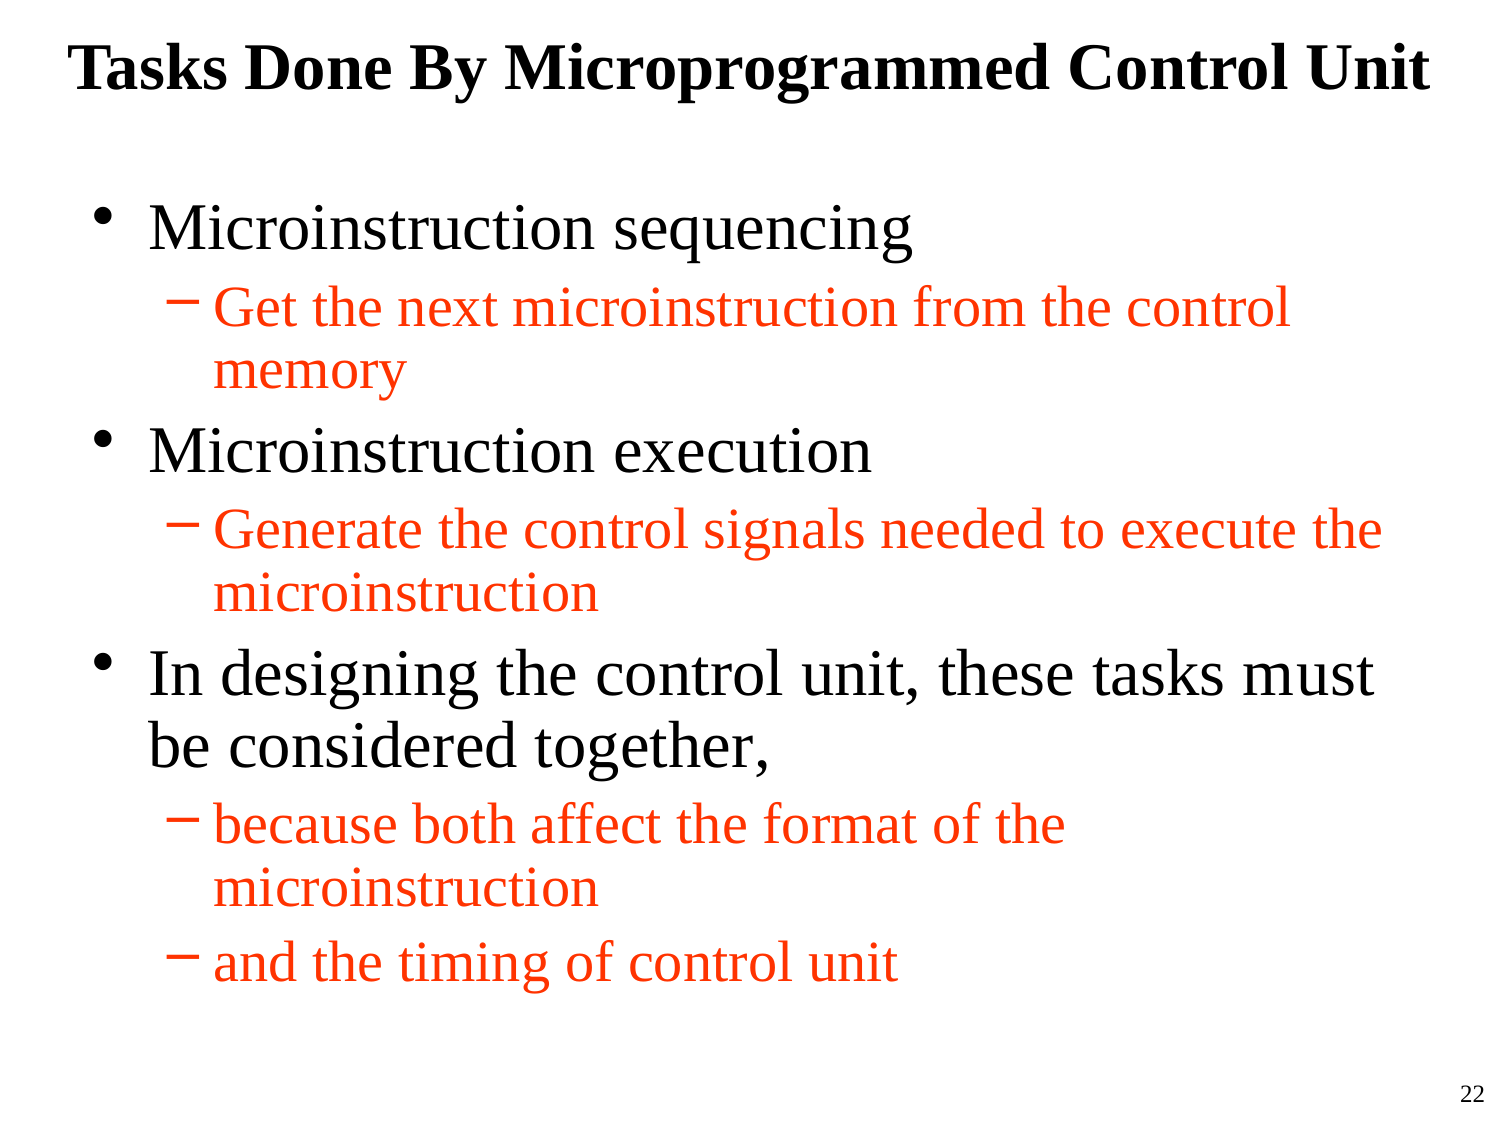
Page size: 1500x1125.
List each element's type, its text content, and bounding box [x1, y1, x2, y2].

list Microinstruction sequencing Get the next microinstruction from the control memory Microinstruction execution Generate the control signals needed to execute the microinstruction In designing the control unit, these tasks must be considered together, because both affect the format of the microinstruction and the timing of control unit [76, 184, 1436, 1071]
title Tasks Done By Microprogrammed Control Unit [0, 0, 1500, 126]
slide_number 22 [1186, 1069, 1500, 1125]
